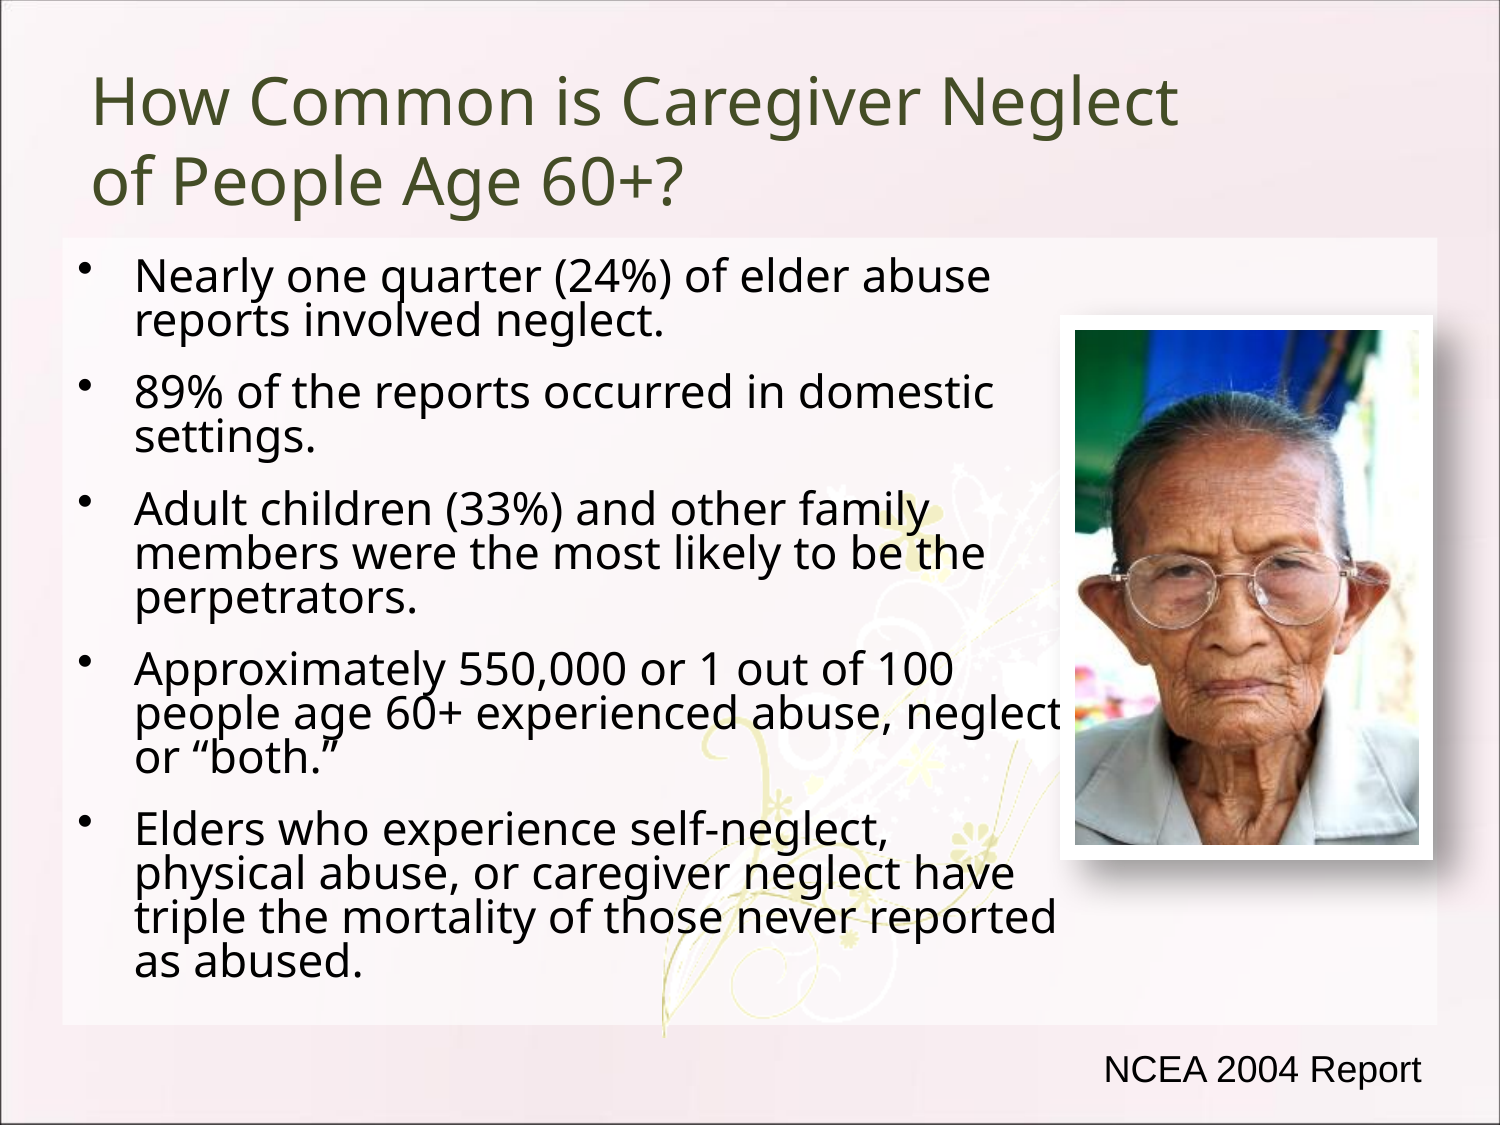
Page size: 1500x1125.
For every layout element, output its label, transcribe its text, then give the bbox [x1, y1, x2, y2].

picture [0, 0, 1500, 1125]
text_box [62, 237, 1438, 1038]
title How Common is Caregiver Neglect of People Age 60+? [75, 45, 1425, 233]
text_box NCEA 2004 Report [1088, 1045, 1437, 1098]
